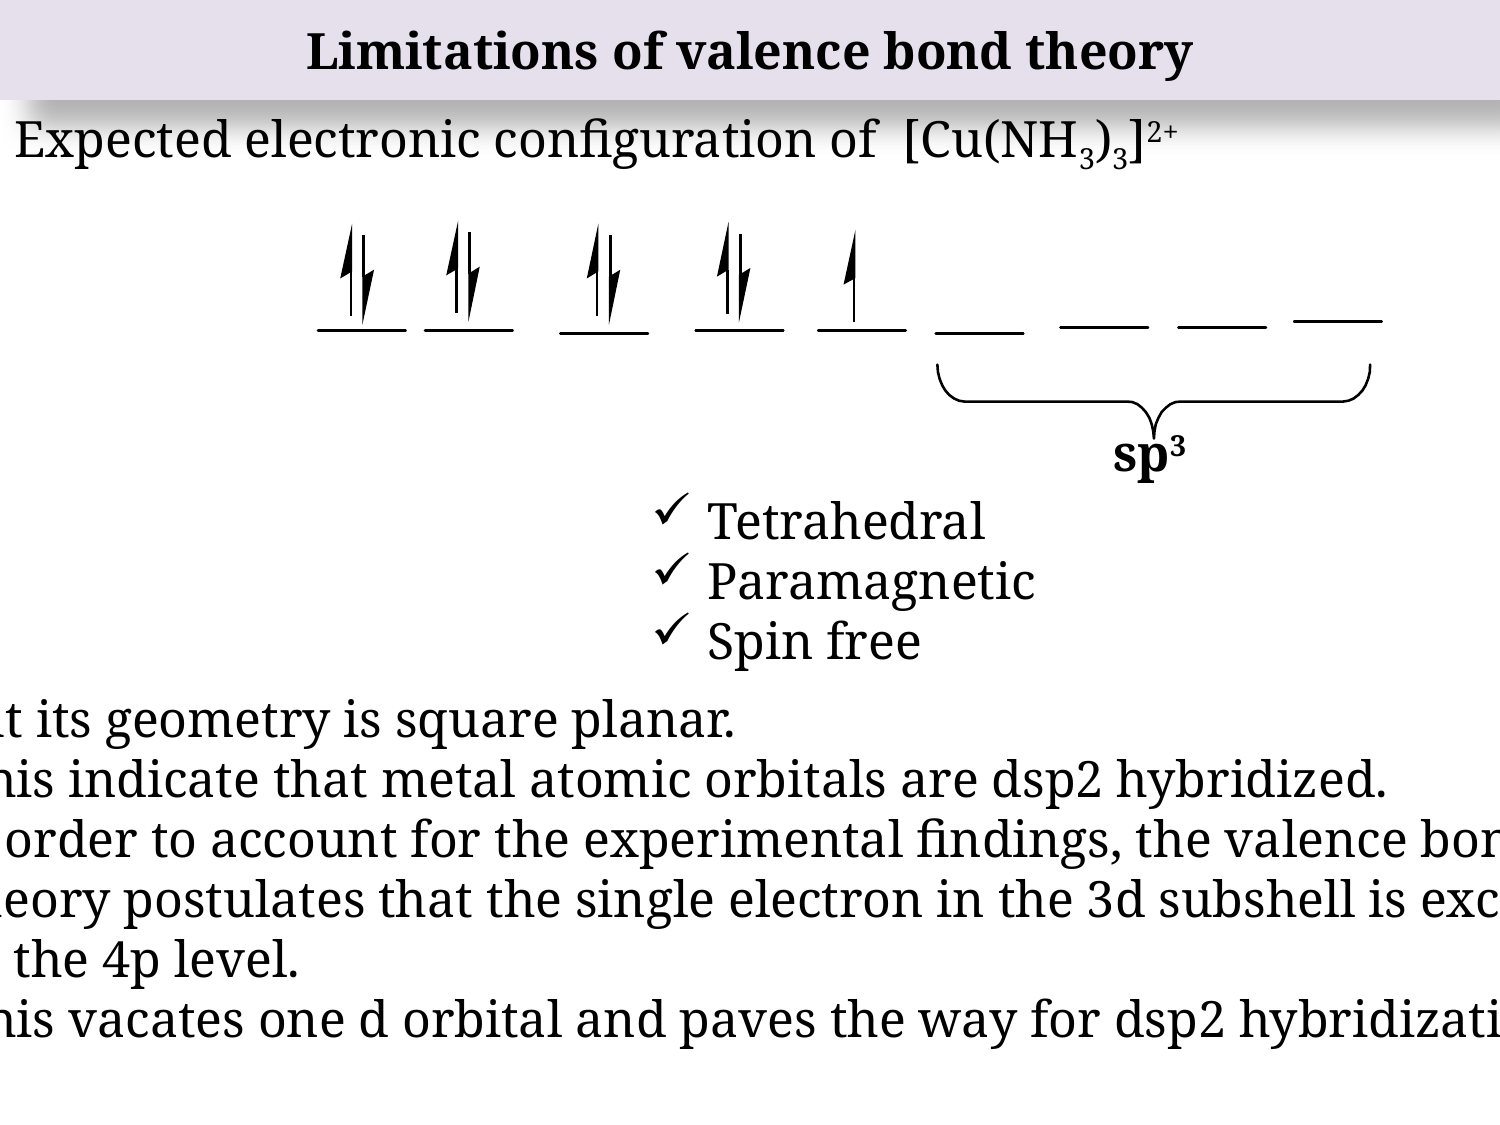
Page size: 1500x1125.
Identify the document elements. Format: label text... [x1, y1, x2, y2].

picture [312, 204, 1388, 452]
text_box Tetrahedral Paramagnetic Spin free [636, 482, 1064, 677]
text_box Expected electronic configuration of [Cu(NH3)3]2+ [0, 99, 1500, 243]
text_box sp3 [1098, 460, 1201, 489]
text_box But its geometry is square planar. This indicate that metal atomic orbitals are dsp2 hybridized. In order to account for the experimental findings, the valence bond theory postulates that the single electron in the 3d subshell is excited to the 4p level. This vacates one d orbital and paves the way for dsp2 hybridization [0, 680, 1500, 1116]
title Limitations of valence bond theory [0, 0, 1500, 99]
